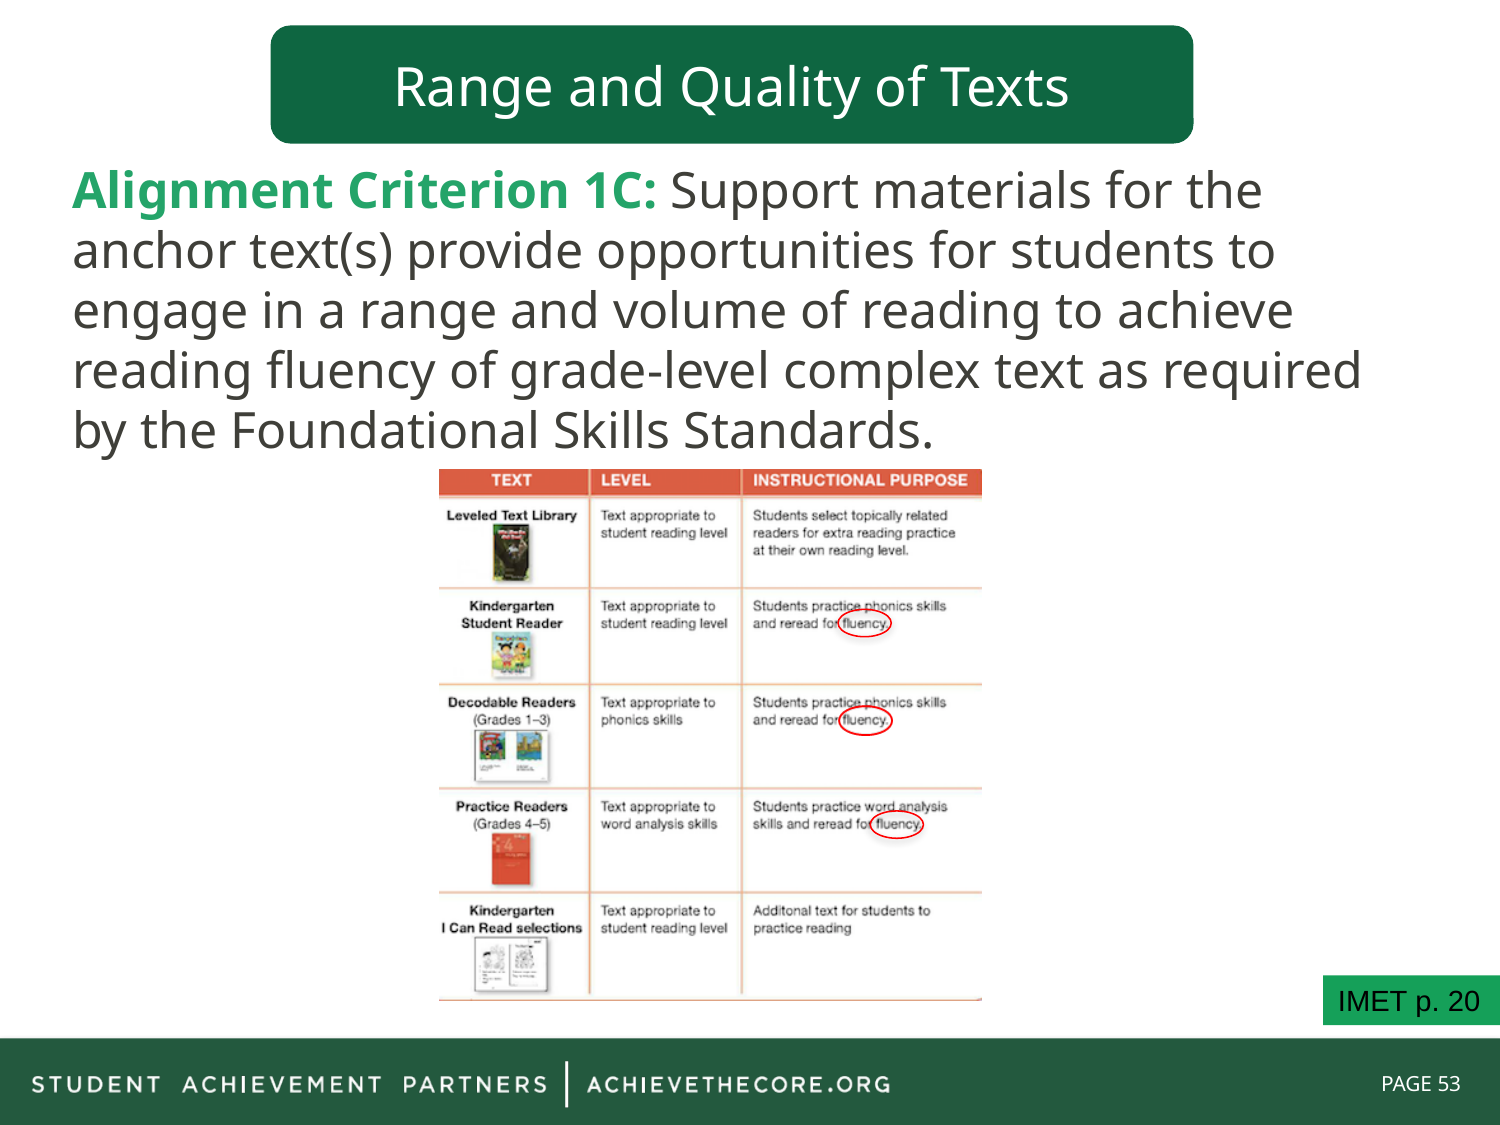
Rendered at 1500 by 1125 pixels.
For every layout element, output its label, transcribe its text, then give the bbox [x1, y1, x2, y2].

picture [438, 469, 982, 1001]
text_box Range and Quality of Texts [268, 23, 1196, 146]
title Alignment Criterion 1C: Support materials for the anchor text(s) provide opportunities for students to engage in a range and volume of reading to achieve reading fluency of grade-level complex text as required by the Foundational Skills Standards. [57, 143, 1408, 413]
text_box IMET p. 20 [1323, 975, 1500, 1026]
list [350, 382, 1107, 1055]
